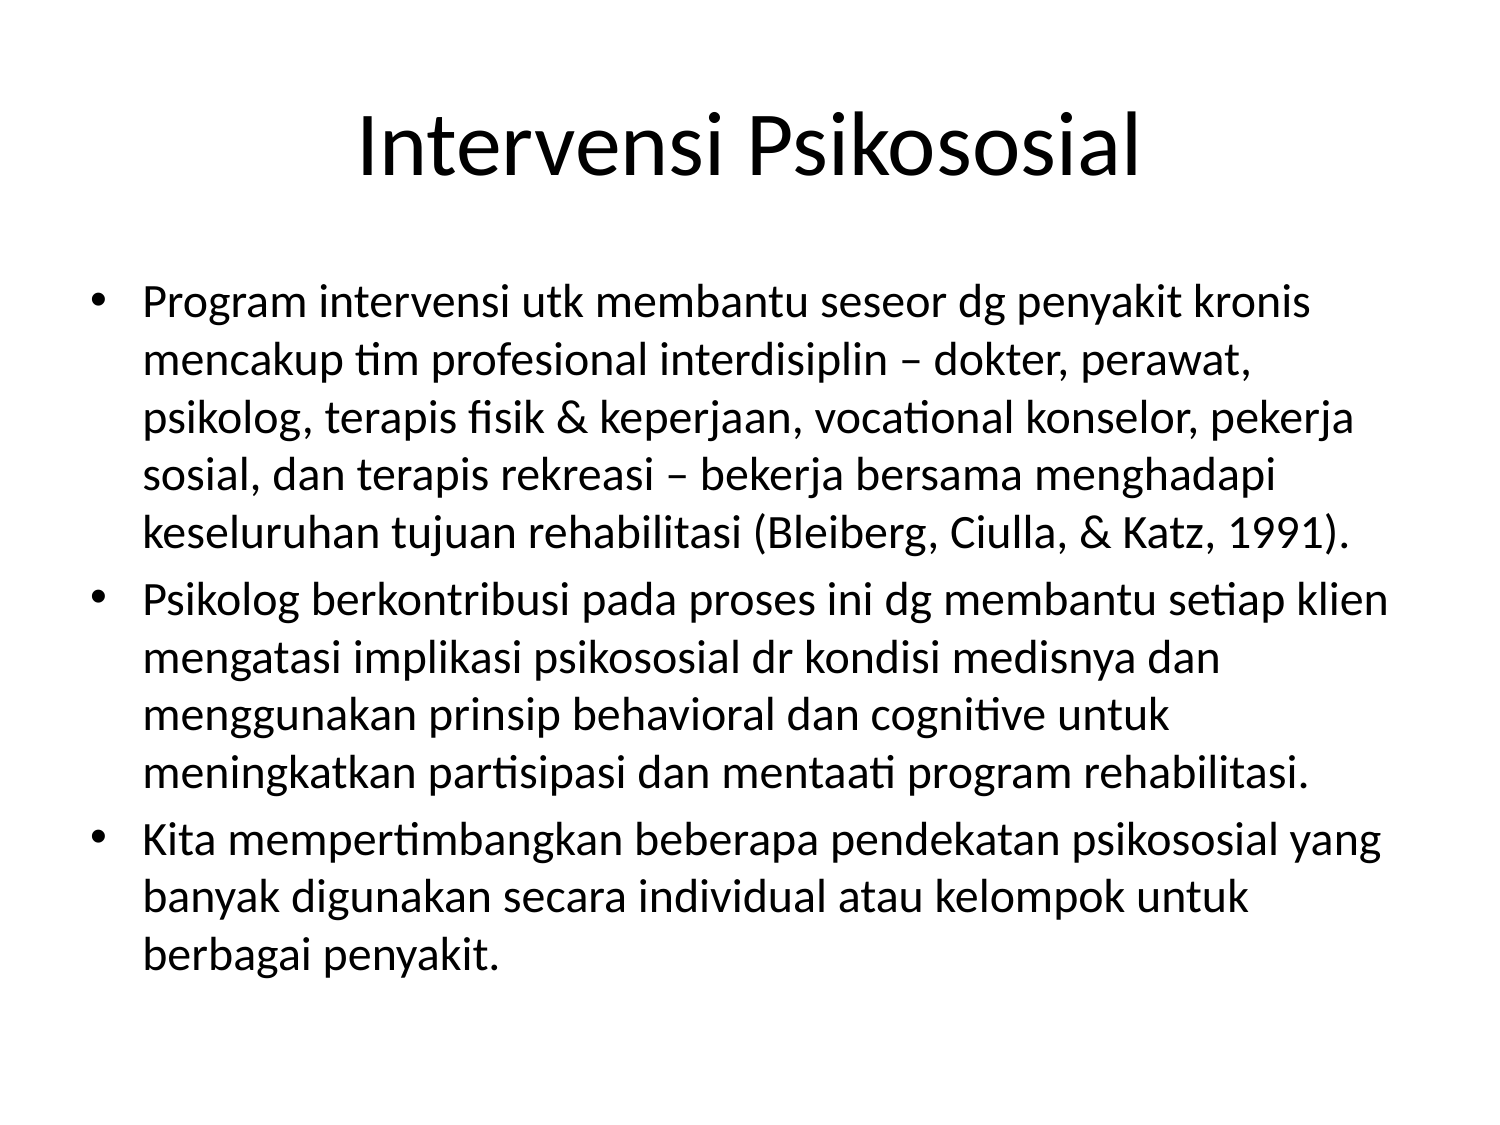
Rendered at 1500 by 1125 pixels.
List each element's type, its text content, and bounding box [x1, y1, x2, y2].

title Intervensi Psikososial [75, 45, 1425, 233]
list Program intervensi utk membantu seseor dg penyakit kronis mencakup tim profesional interdisiplin – dokter, perawat, psikolog, terapis fisik & keperjaan, vocational konselor, pekerja sosial, dan terapis rekreasi – bekerja bersama menghadapi keseluruhan tujuan rehabilitasi (Bleiberg, Ciulla, & Katz, 1991). Psikolog berkontribusi pada proses ini dg membantu setiap klien mengatasi implikasi psikososial dr kondisi medisnya dan menggunakan prinsip behavioral dan cognitive untuk meningkatkan partisipasi dan mentaati program rehabilitasi. Kita mempertimbangkan beberapa pendekatan psikososial yang banyak digunakan secara individual atau kelompok untuk berbagai penyakit. [75, 262, 1425, 1005]
